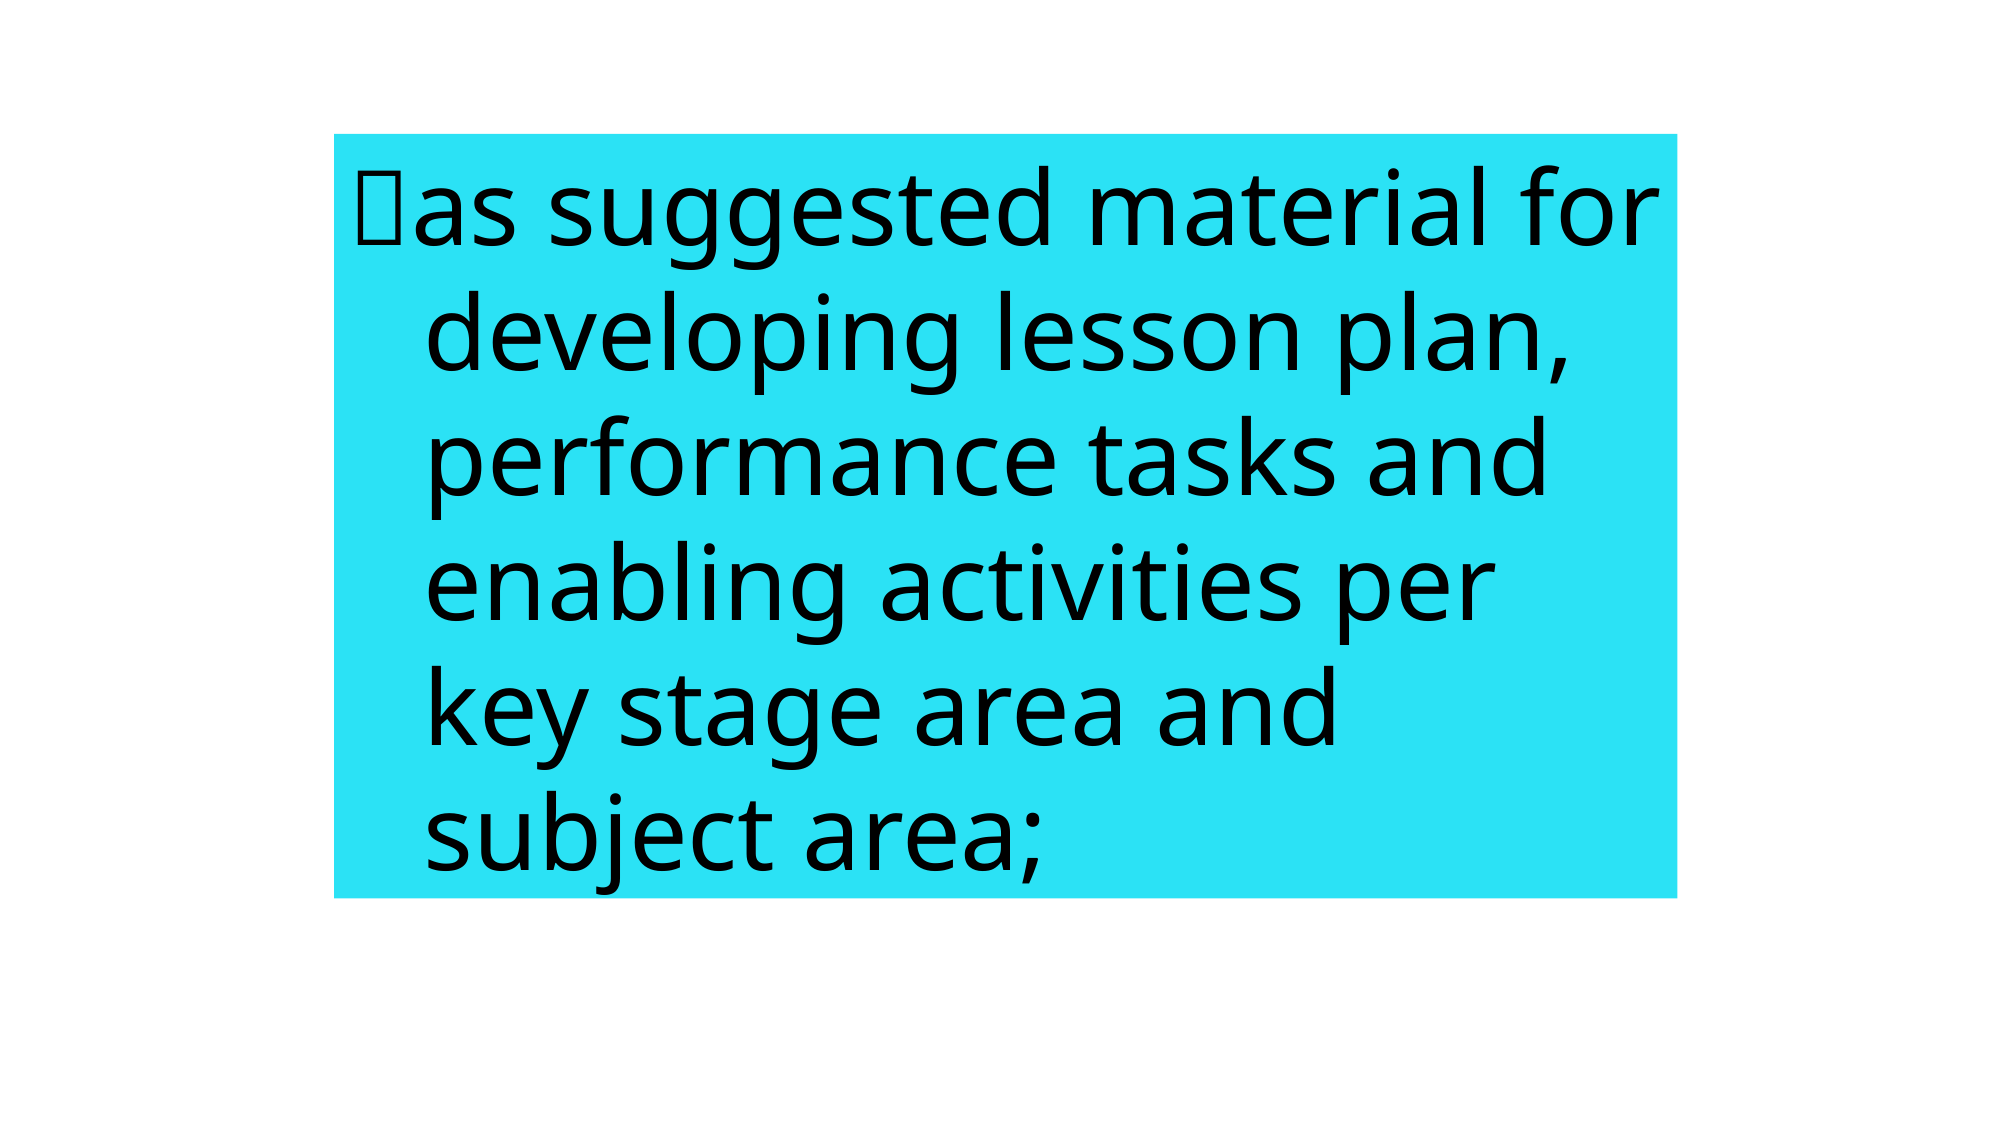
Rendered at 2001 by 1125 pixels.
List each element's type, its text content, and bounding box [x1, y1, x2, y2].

text_box as suggested material for developing lesson plan, performance tasks and enabling activities per key stage area and subject area; [334, 133, 1678, 899]
